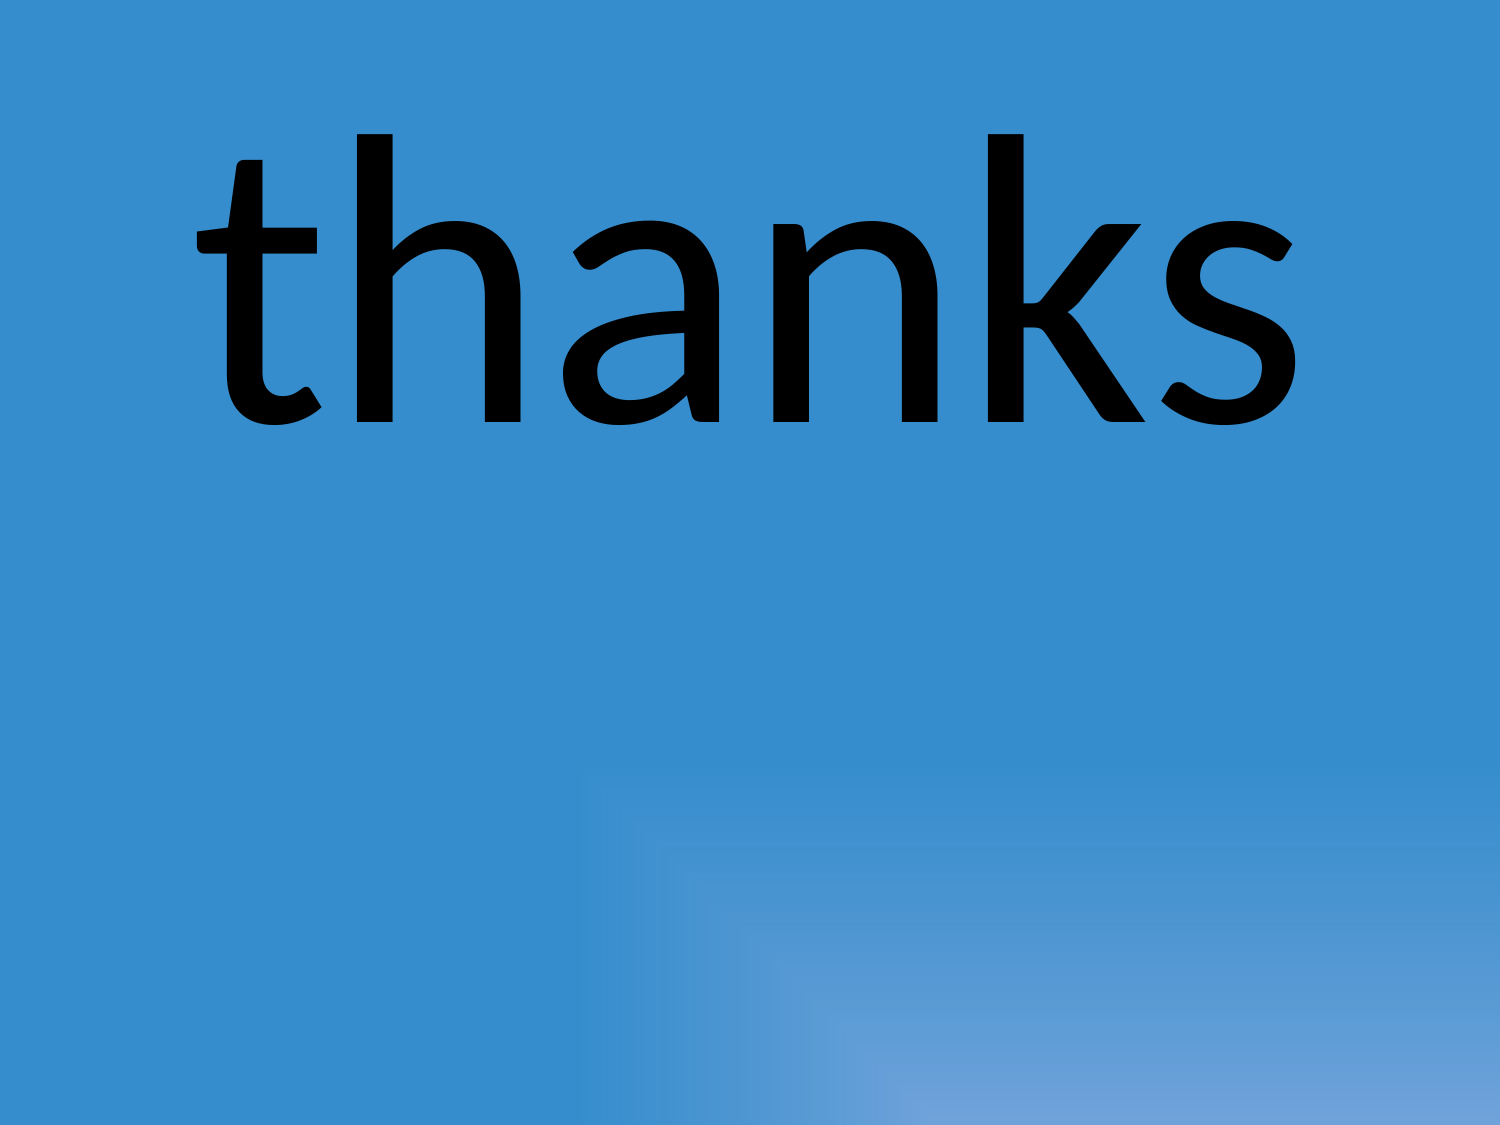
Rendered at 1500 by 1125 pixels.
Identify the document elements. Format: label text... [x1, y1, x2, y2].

list thanks [0, 0, 1500, 1125]
